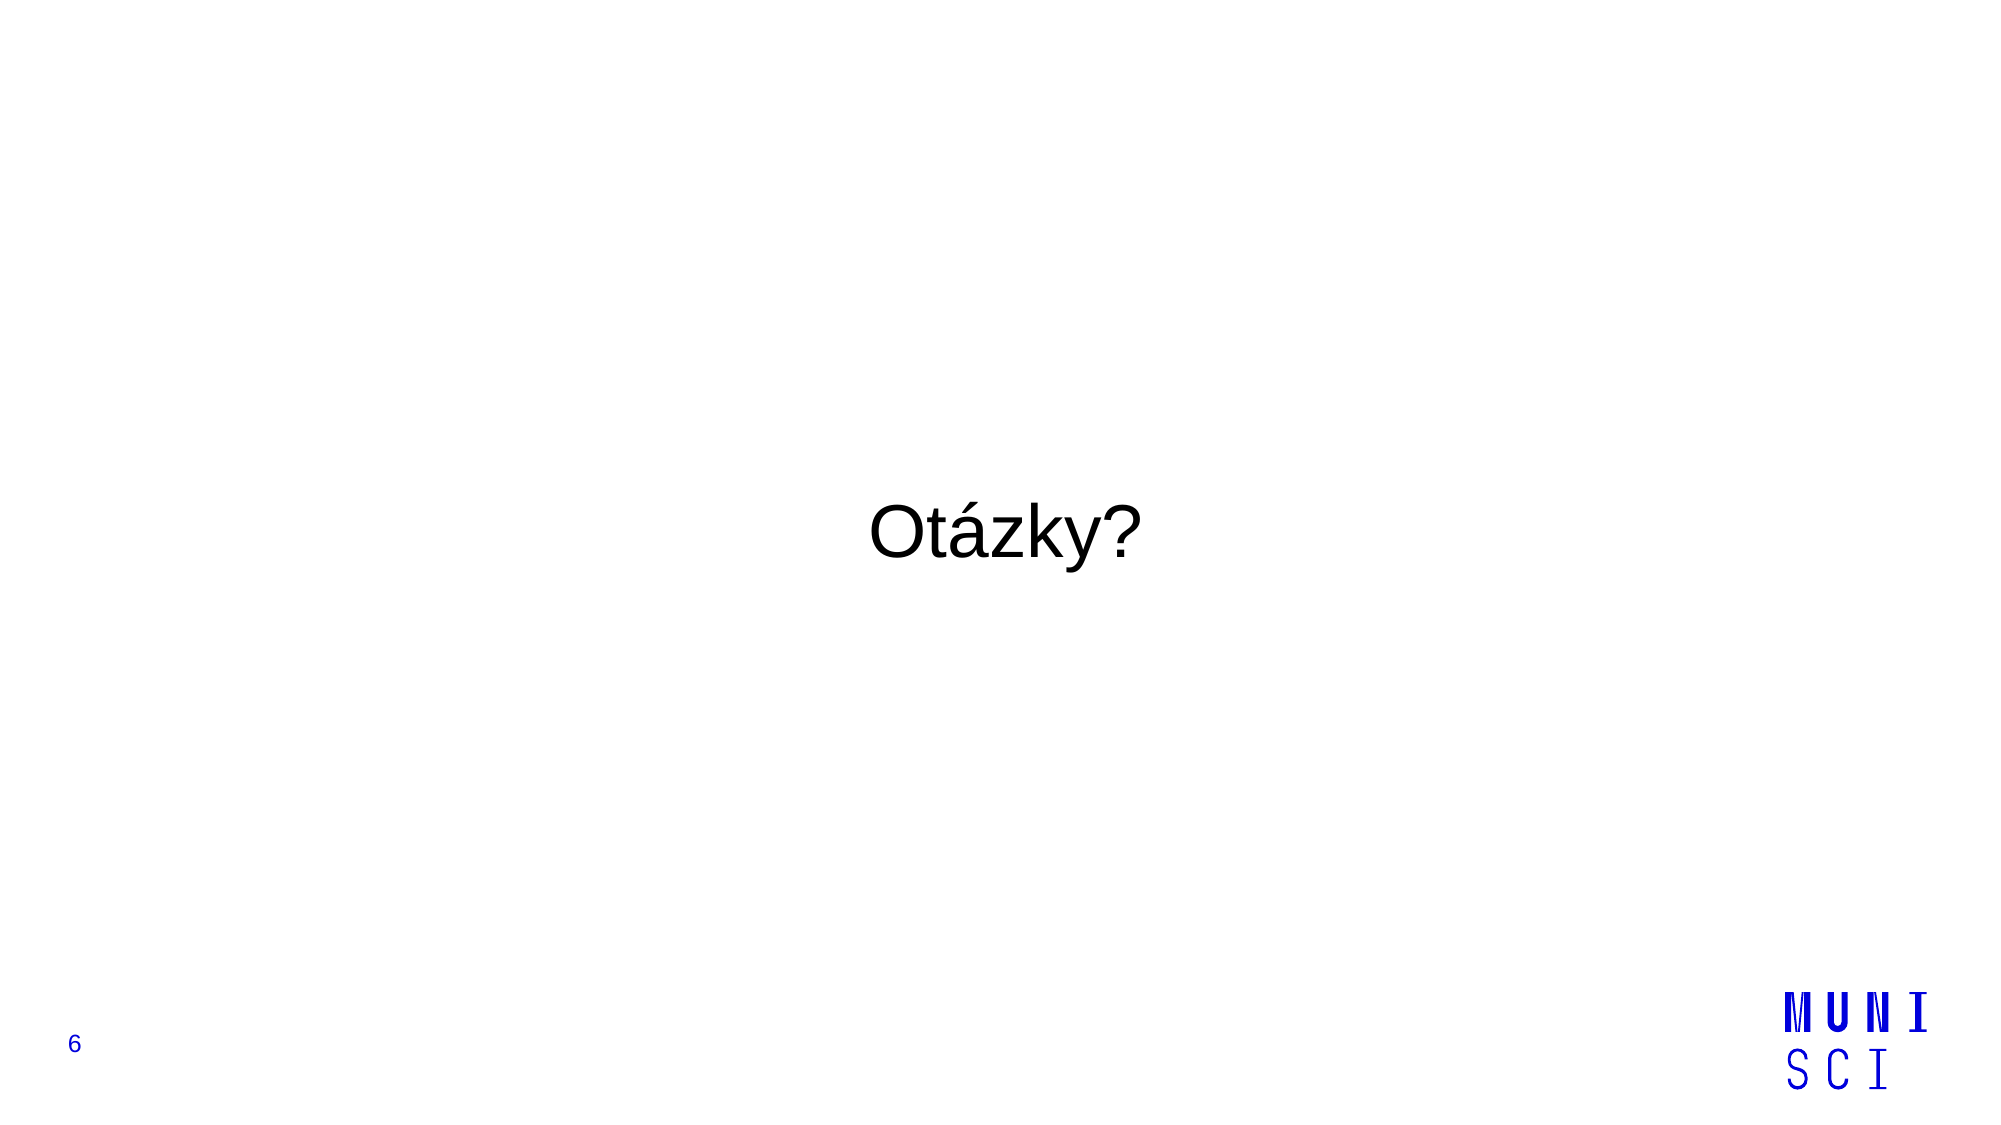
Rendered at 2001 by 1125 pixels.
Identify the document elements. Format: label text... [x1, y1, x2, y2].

list Otázky? [118, 113, 1883, 957]
slide_number 6 [67, 1021, 110, 1063]
